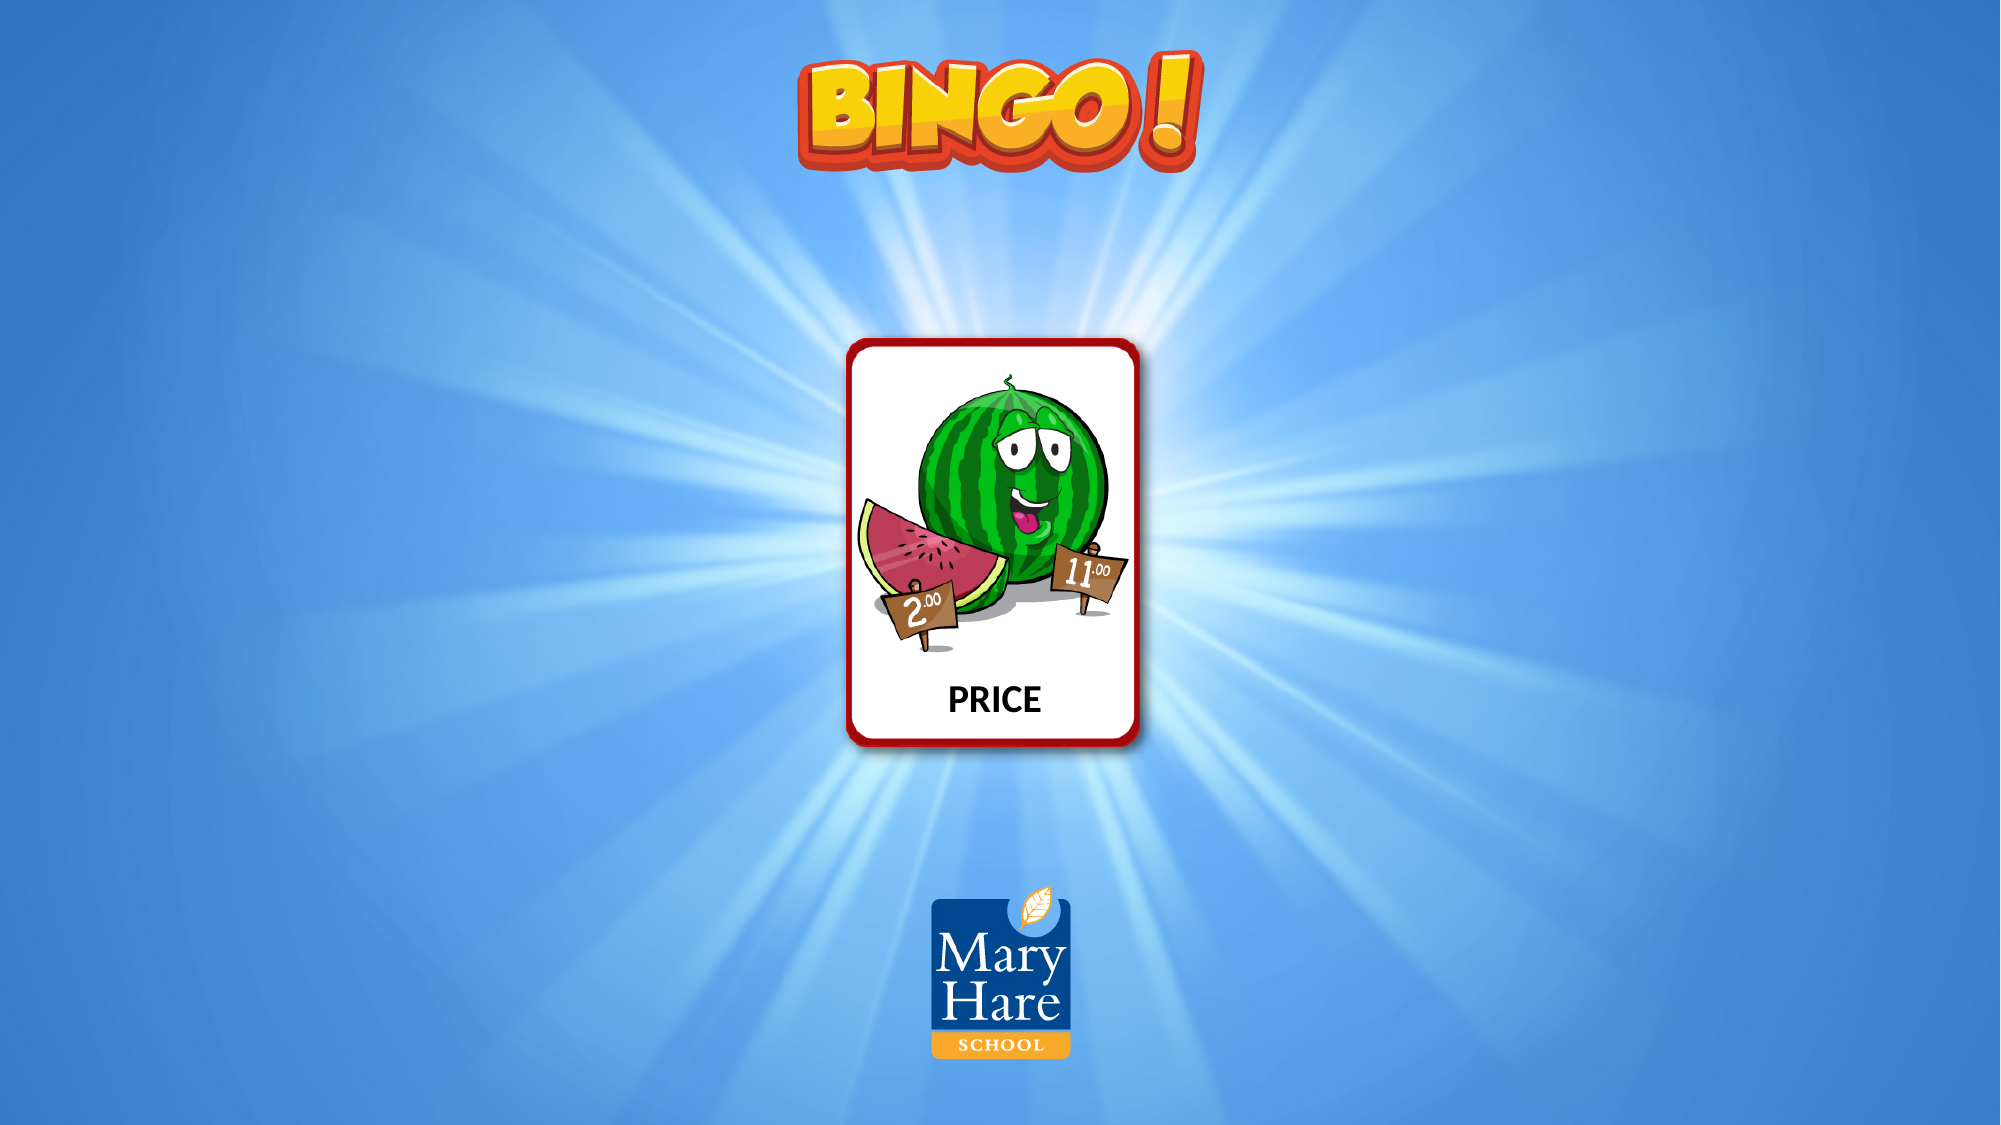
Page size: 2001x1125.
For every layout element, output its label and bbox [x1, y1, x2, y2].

text_box [826, 312, 1167, 770]
picture [0, 0, 2001, 1125]
